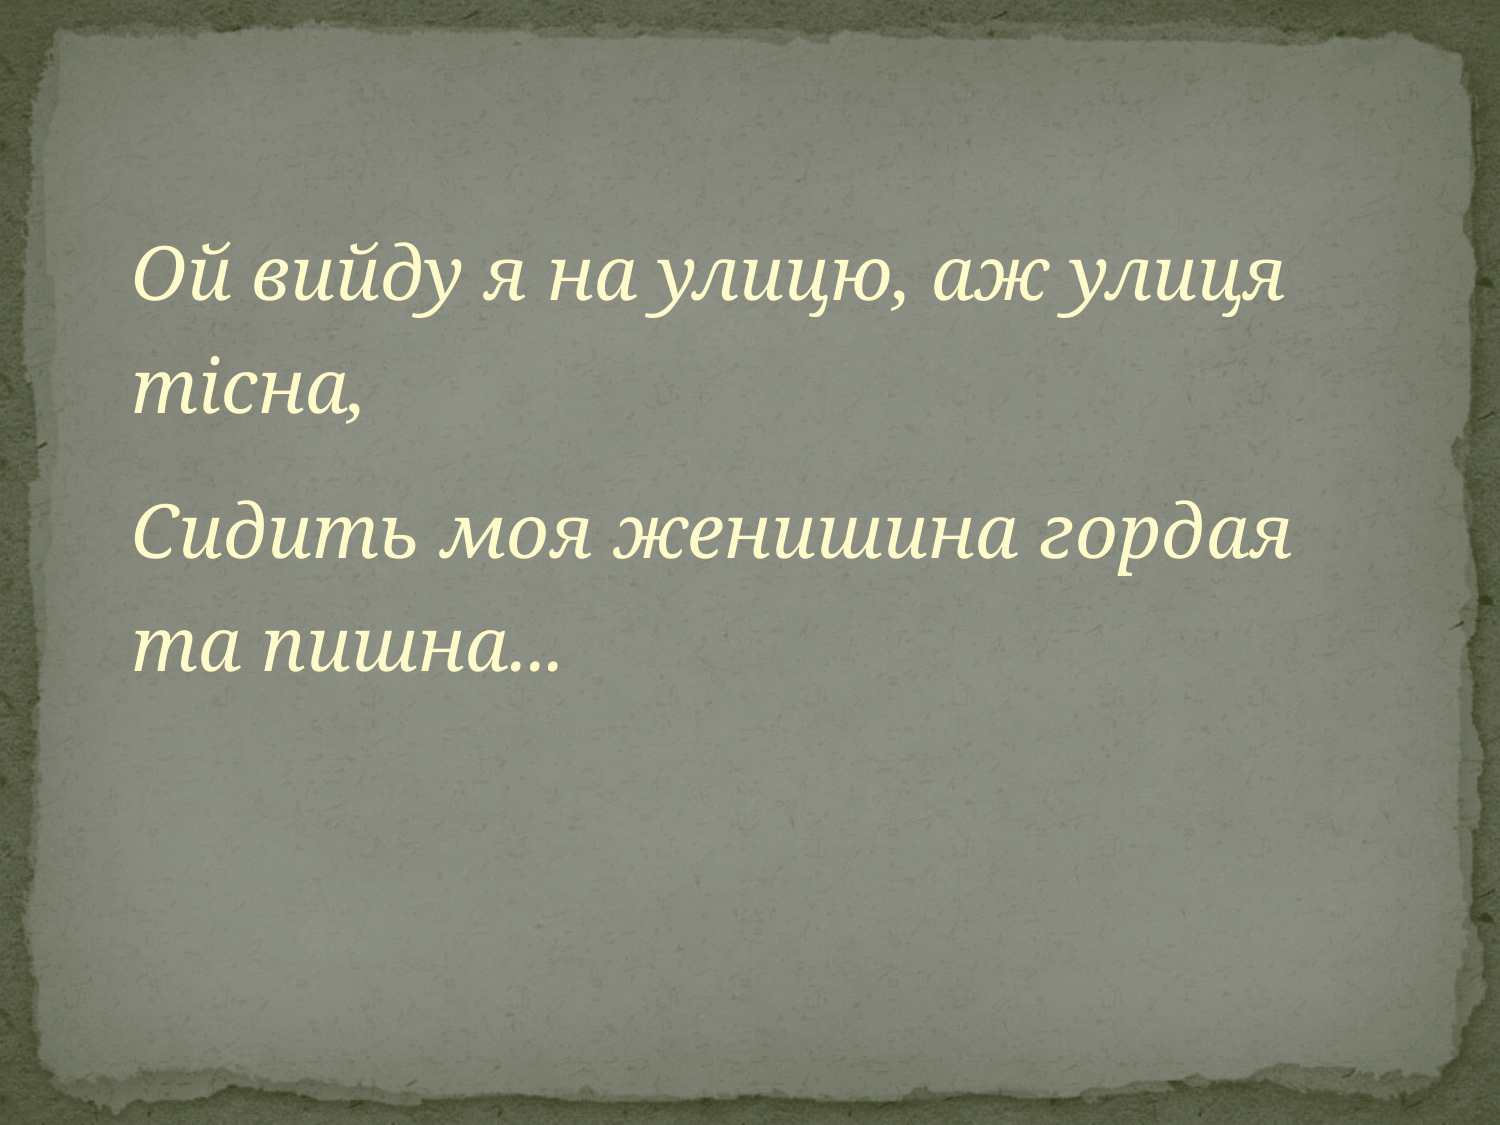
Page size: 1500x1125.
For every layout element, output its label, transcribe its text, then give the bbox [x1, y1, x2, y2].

list Ой вийду я на улицю, аж улиця тісна, Сидить моя женишина гордая та пишна... [117, 117, 1438, 875]
